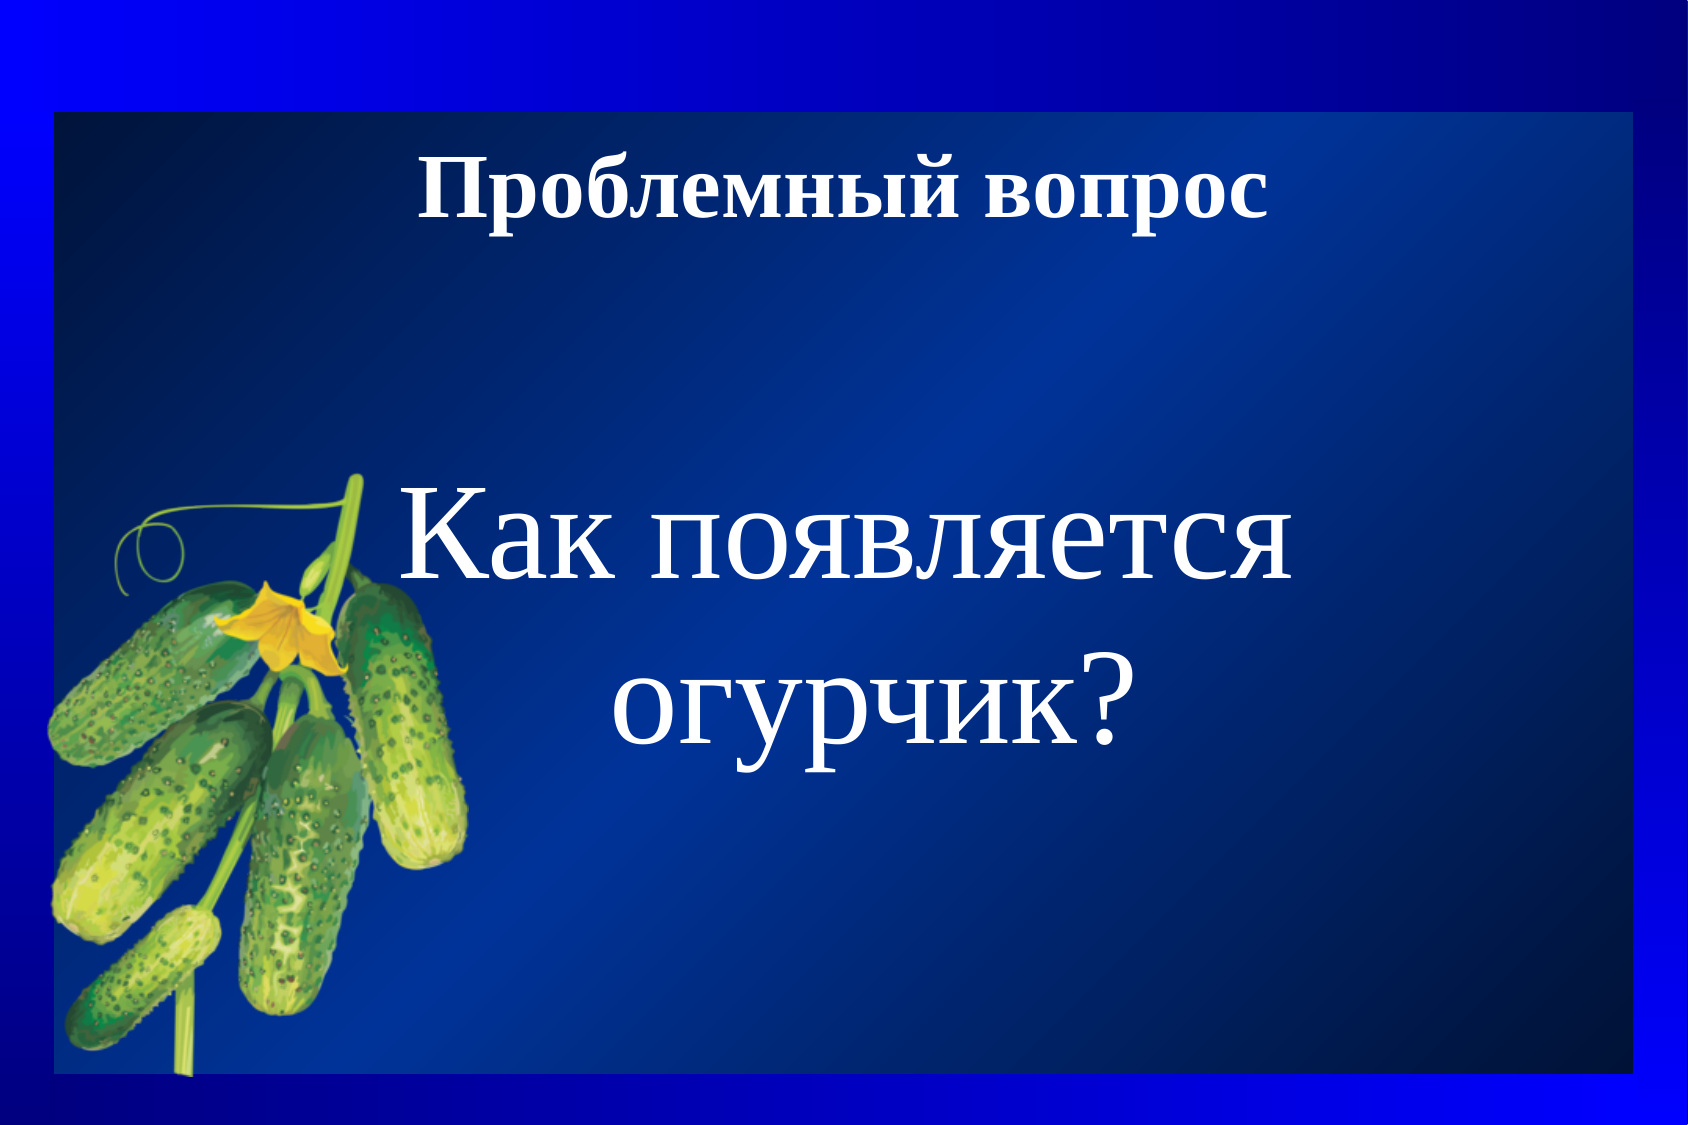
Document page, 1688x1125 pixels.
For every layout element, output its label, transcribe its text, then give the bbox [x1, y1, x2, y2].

title Проблемный вопрос [126, 86, 1562, 276]
picture [46, 468, 469, 1077]
list Как появляется огурчик? [128, 433, 1564, 649]
